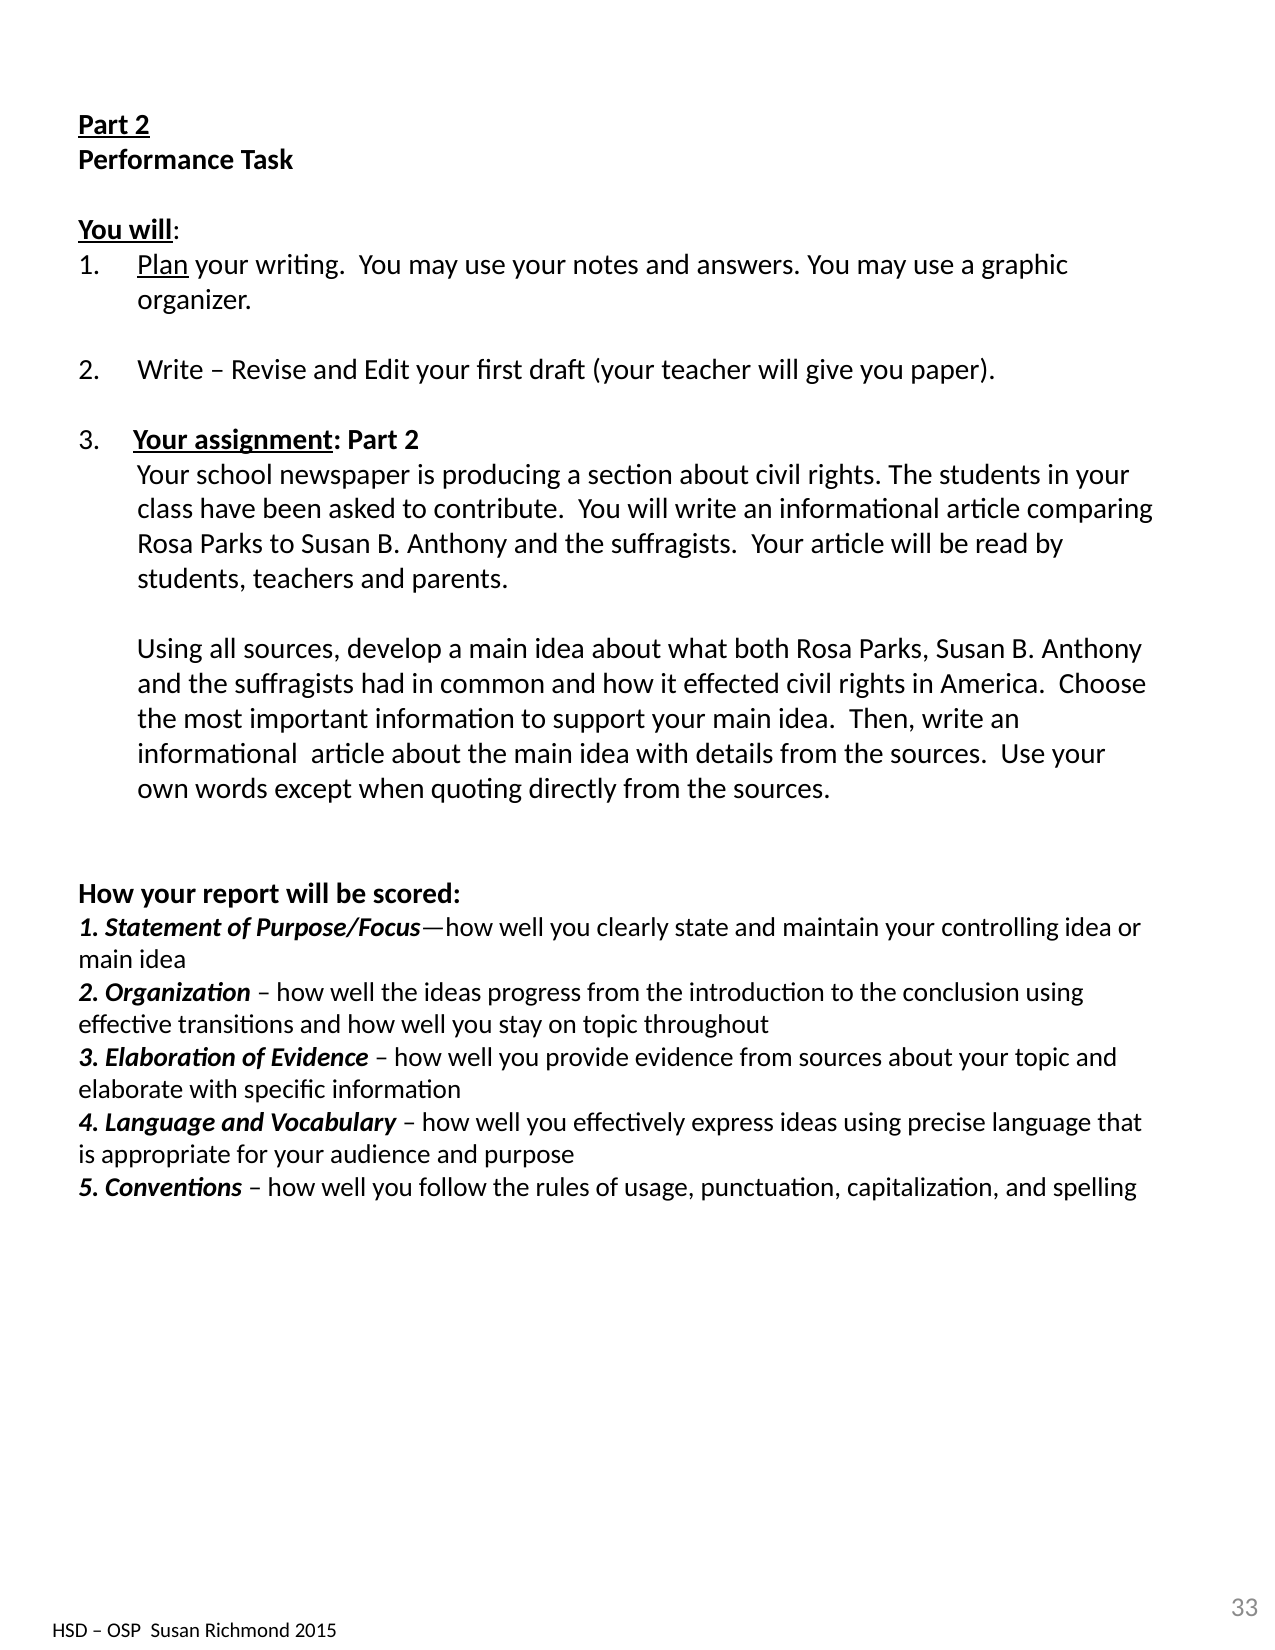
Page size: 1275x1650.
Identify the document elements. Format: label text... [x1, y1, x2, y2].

text_box Part 2 Performance Task You will: Plan your writing. You may use your notes and answers. You may use a graphic organizer. Write – Revise and Edit your first draft (your teacher will give you paper). 3. Your assignment: Part 2 Your school newspaper is producing a section about civil rights. The students in your class have been asked to contribute. You will write an informational article comparing Rosa Parks to Susan B. Anthony and the suffragists. Your article will be read by students, teachers and parents. Using all sources, develop a main idea about what both Rosa Parks, Susan B. Anthony and the suffragists had in common and how it effected civil rights in America. Choose the most important information to support your main idea. Then, write an informational article about the main idea with details from the sources. Use your own words except when quoting directly from the sources. How your report will be scored: 1. Statement of Purpose/Focus—how well you clearly state and maintain your controlling idea or main idea 2. Organization – how well the ideas progress from the introduction to the conclusion using effective transitions and how well you stay on topic throughout 3. Elaboration of Evidence – how well you provide evidence from sources about your topic and elaborate with specific information 4. Language and Vocabulary – how well you effectively express ideas using precise language that is appropriate for your audience and purpose 5. Conventions – how well you follow the rules of usage, punctuation, capitalization, and spelling [62, 62, 1179, 1275]
slide_number 33 [1176, 1562, 1275, 1650]
